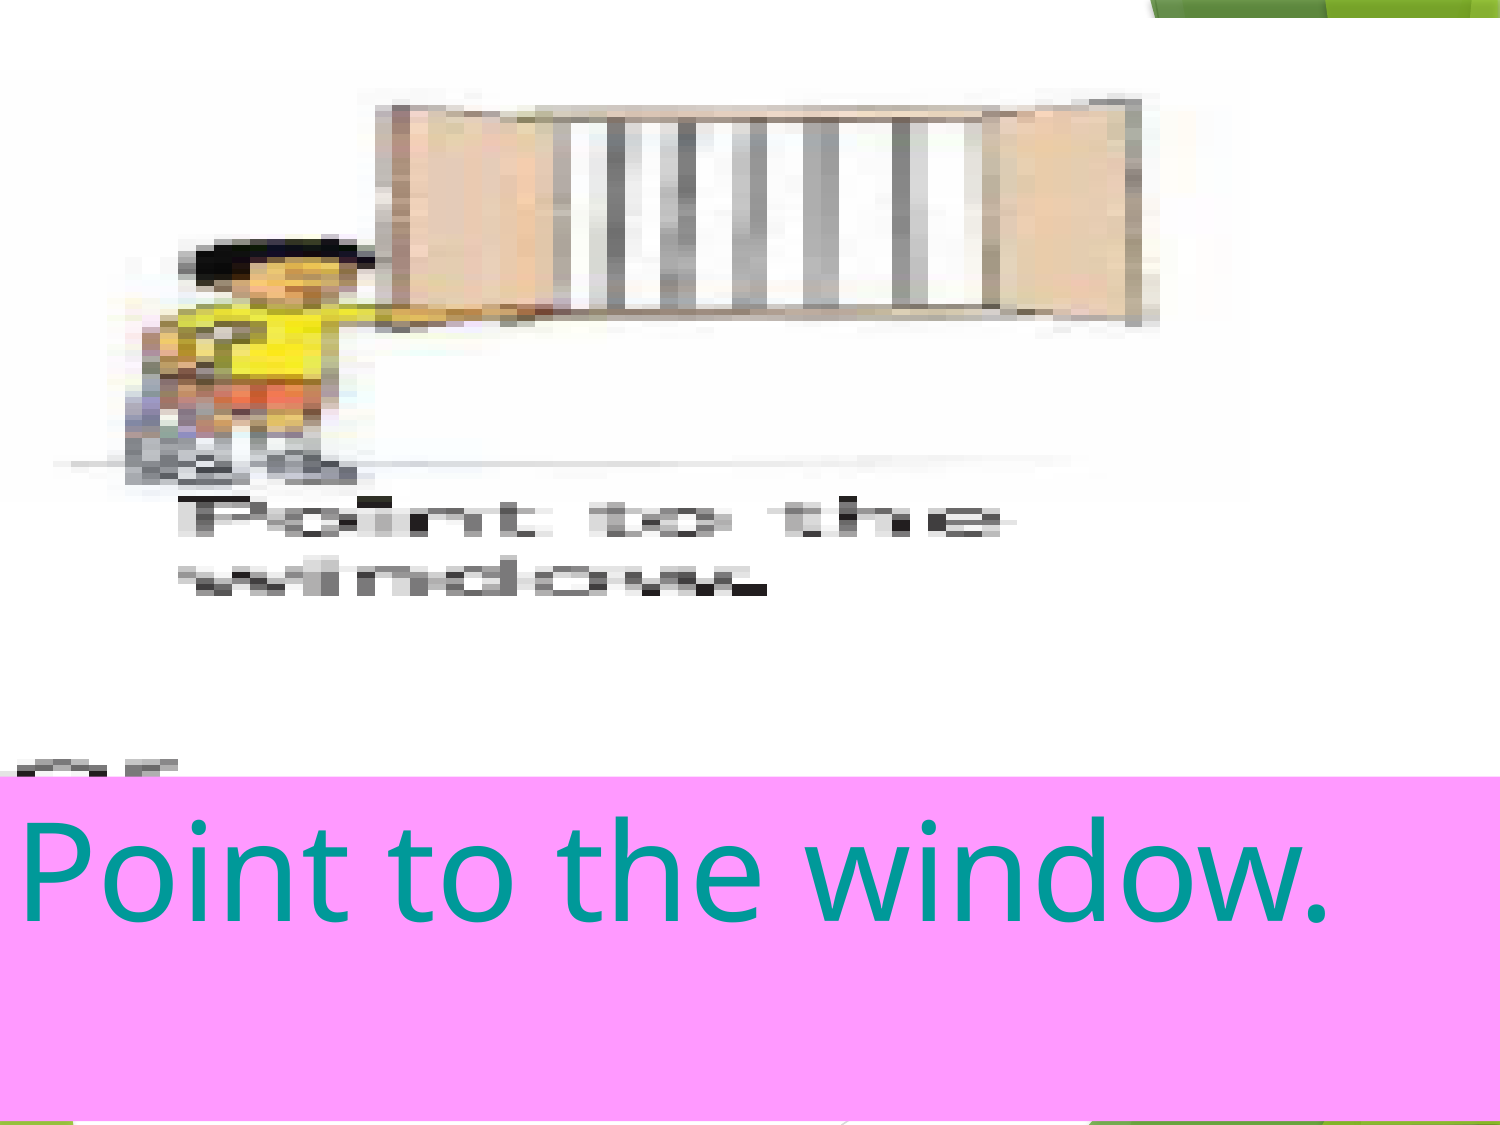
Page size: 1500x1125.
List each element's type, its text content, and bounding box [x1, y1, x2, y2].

text_box Point to the window. [0, 786, 1500, 1122]
picture [0, 17, 1500, 778]
